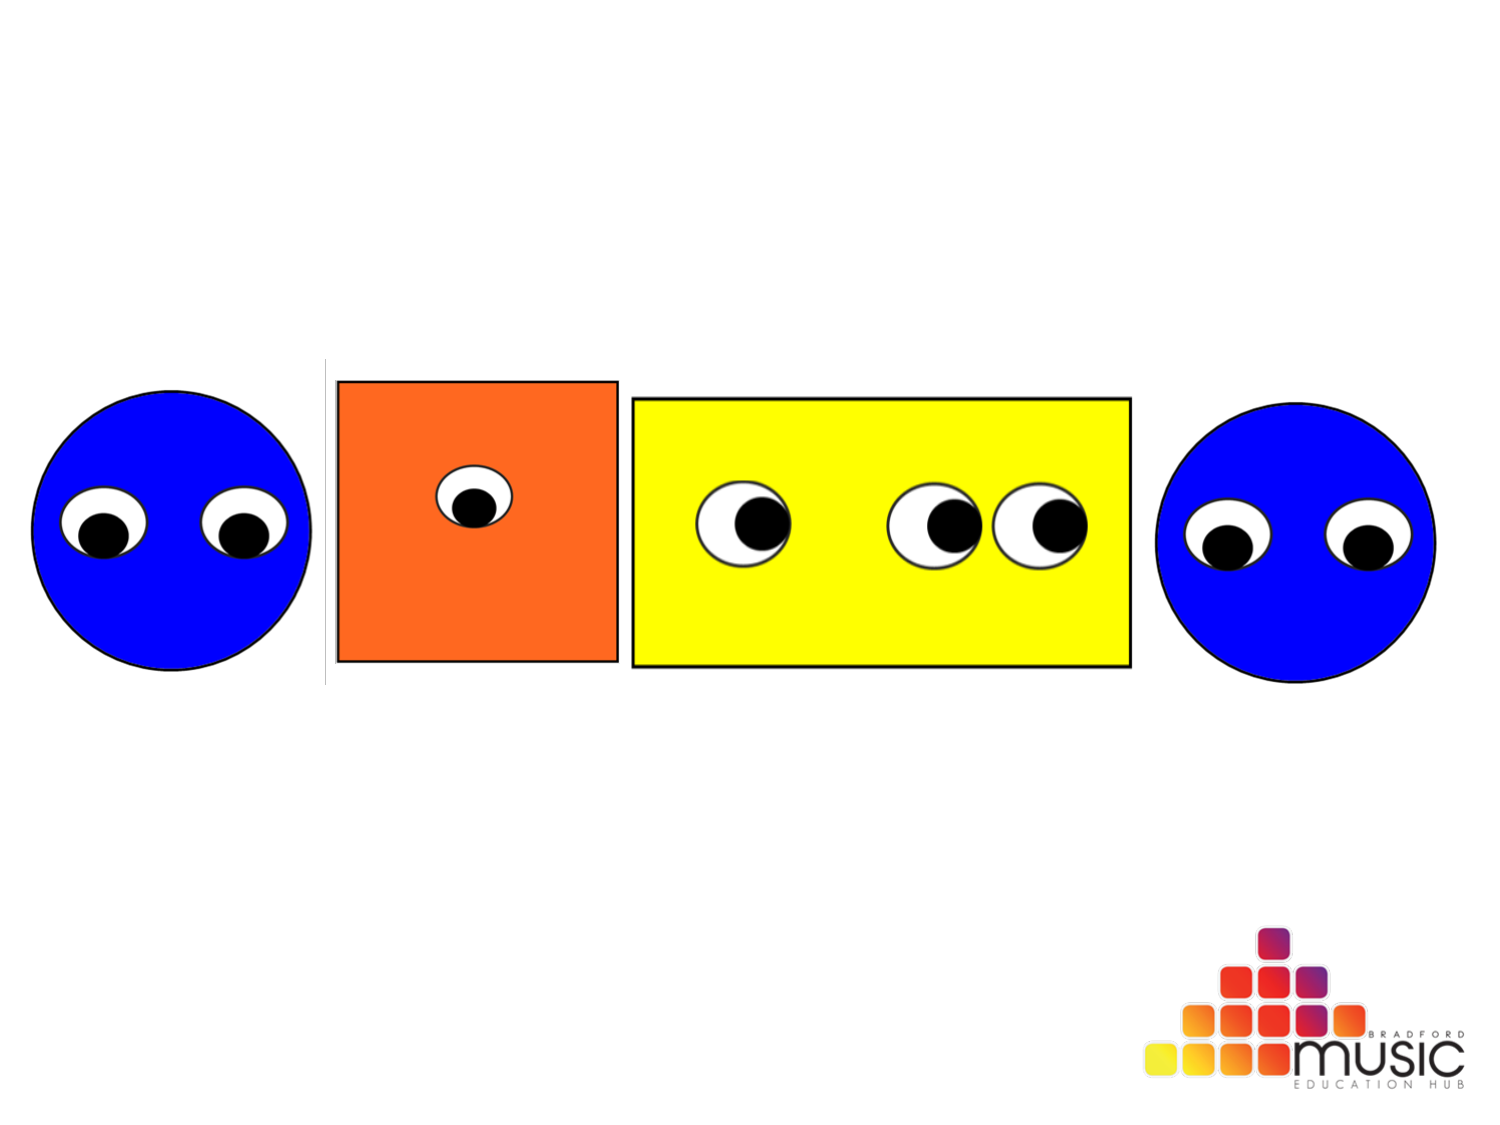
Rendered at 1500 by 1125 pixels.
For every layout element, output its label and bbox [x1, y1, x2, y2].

text_box [14, 326, 1472, 1125]
